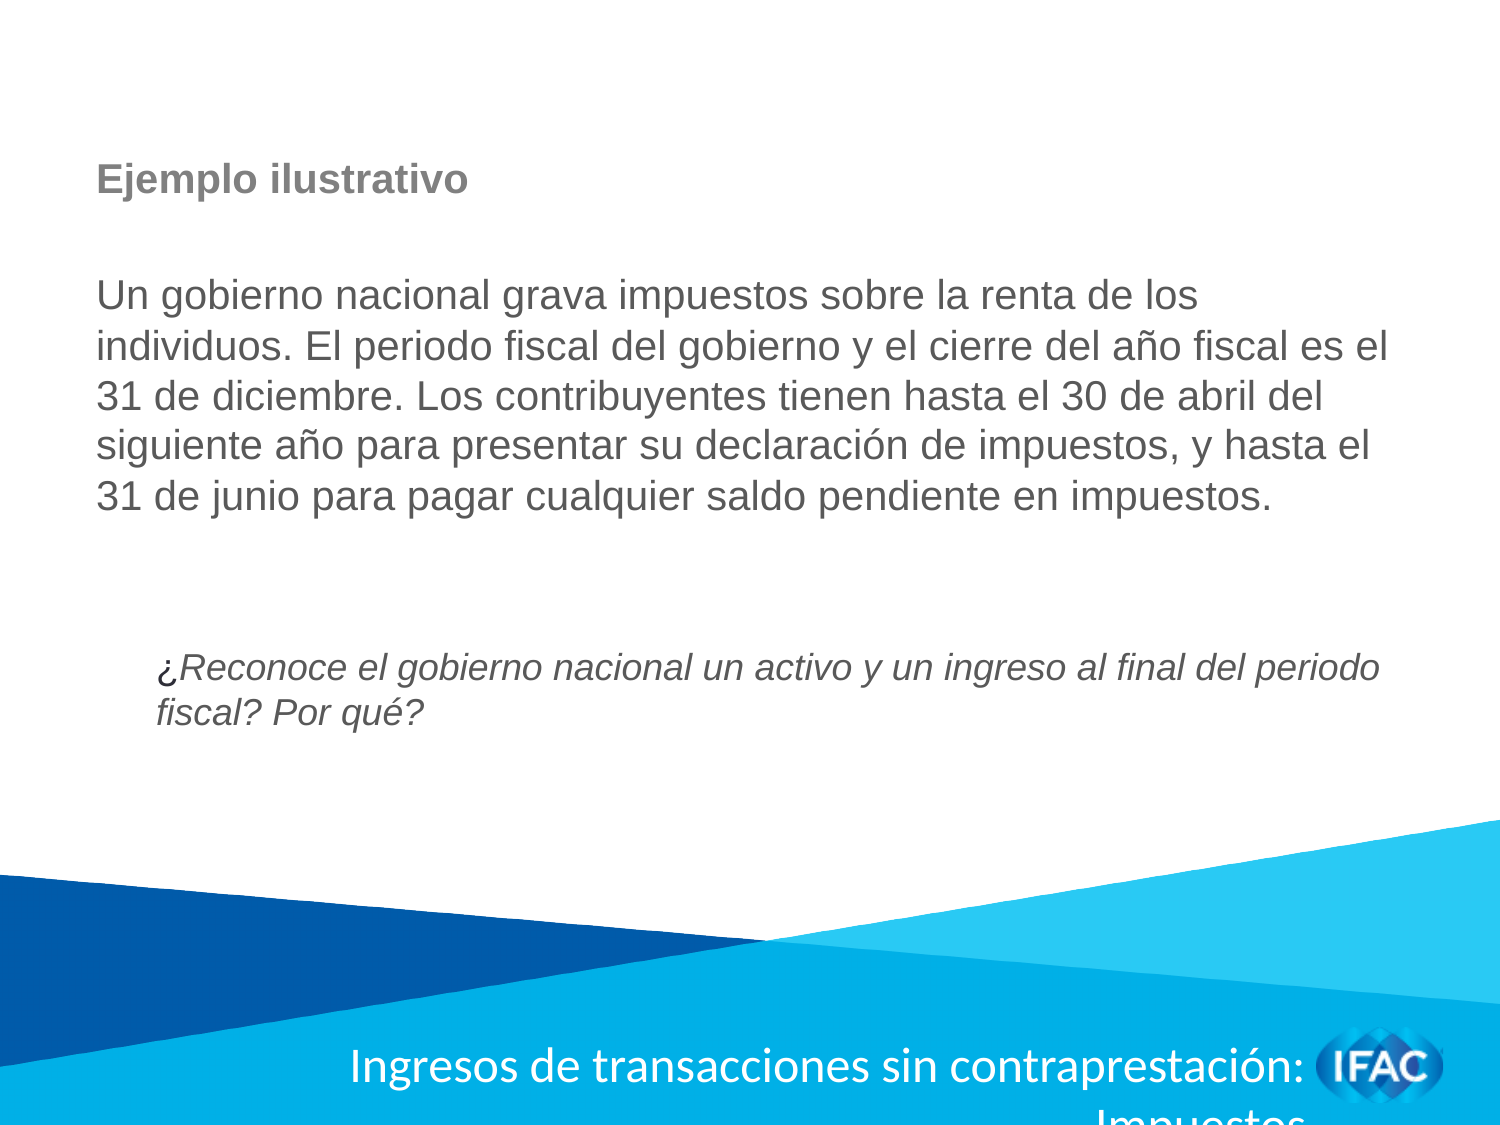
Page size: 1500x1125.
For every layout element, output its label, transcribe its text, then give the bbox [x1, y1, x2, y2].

picture [0, 442, 1500, 1065]
text_box Ingresos de transacciones sin contraprestación: Impuestos [112, 1025, 1321, 1125]
text_box Ejemplo ilustrativo Un gobierno nacional grava impuestos sobre la renta de los individuos. El periodo fiscal del gobierno y el cierre del año fiscal es el 31 de diciembre. Los contribuyentes tienen hasta el 30 de abril del siguiente año para presentar su declaración de impuestos, y hasta el 31 de junio para pagar cualquier saldo pendiente en impuestos. ¿Reconoce el gobierno nacional un activo y un ingreso al final del periodo fiscal? Por qué? [81, 144, 1409, 741]
